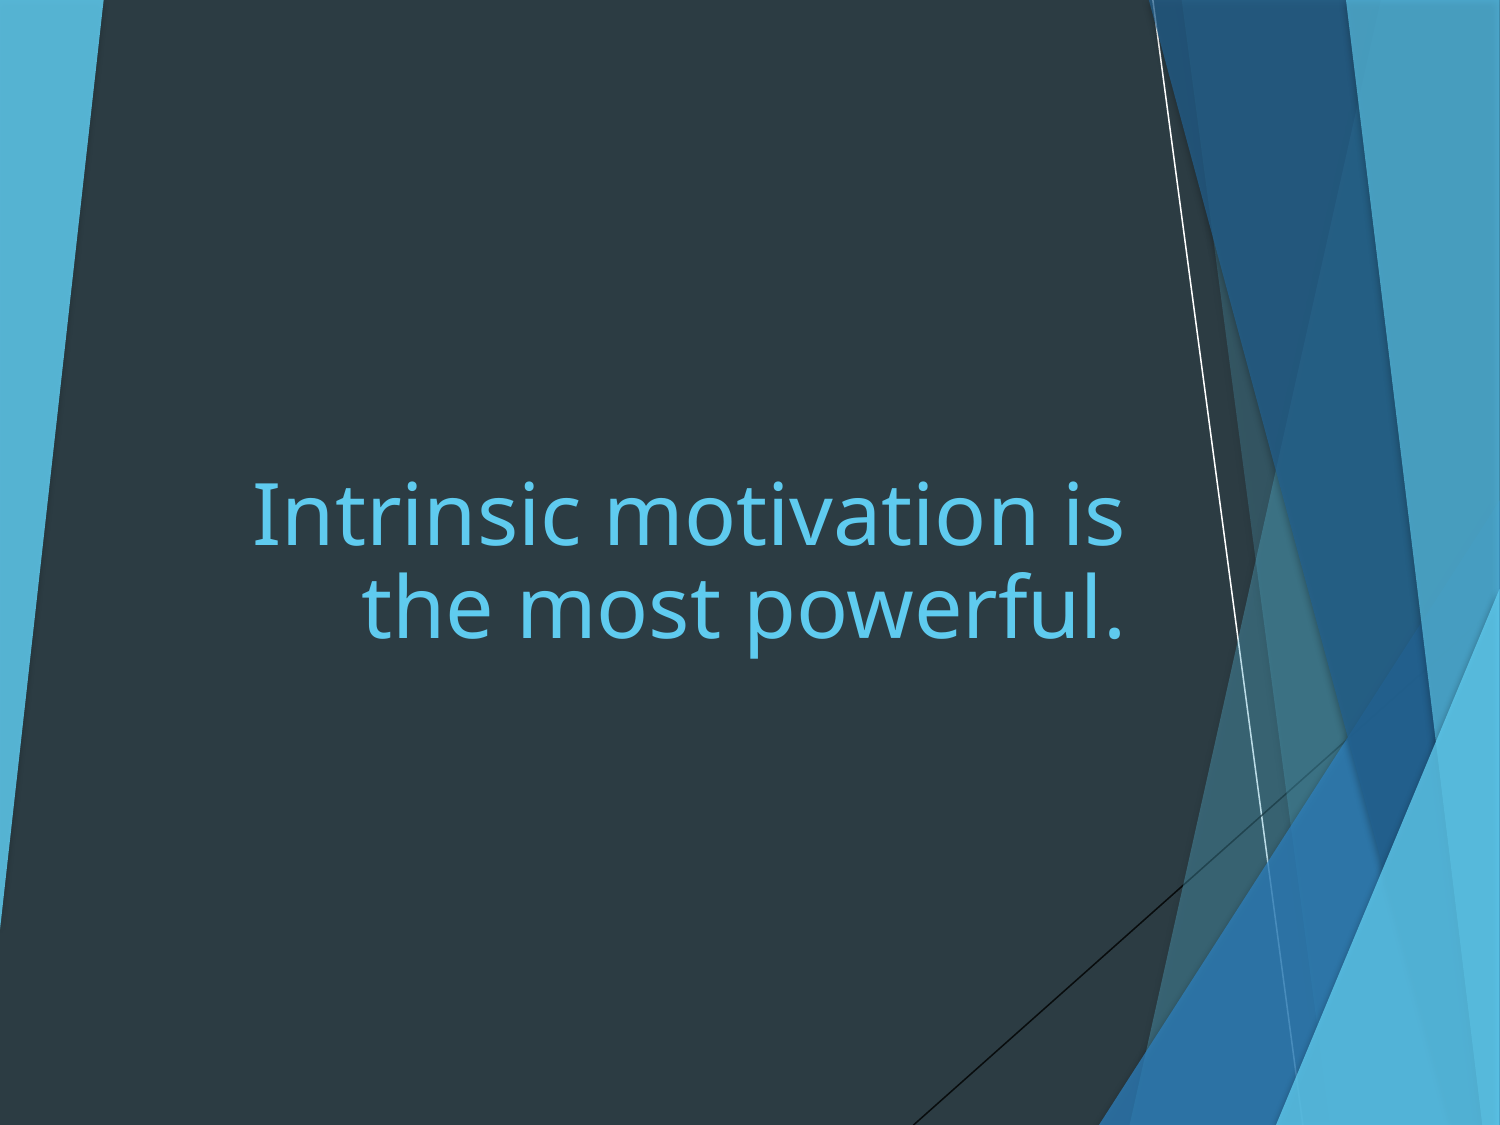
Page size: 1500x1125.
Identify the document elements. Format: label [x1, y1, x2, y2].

text_box [0, 0, 1500, 1125]
